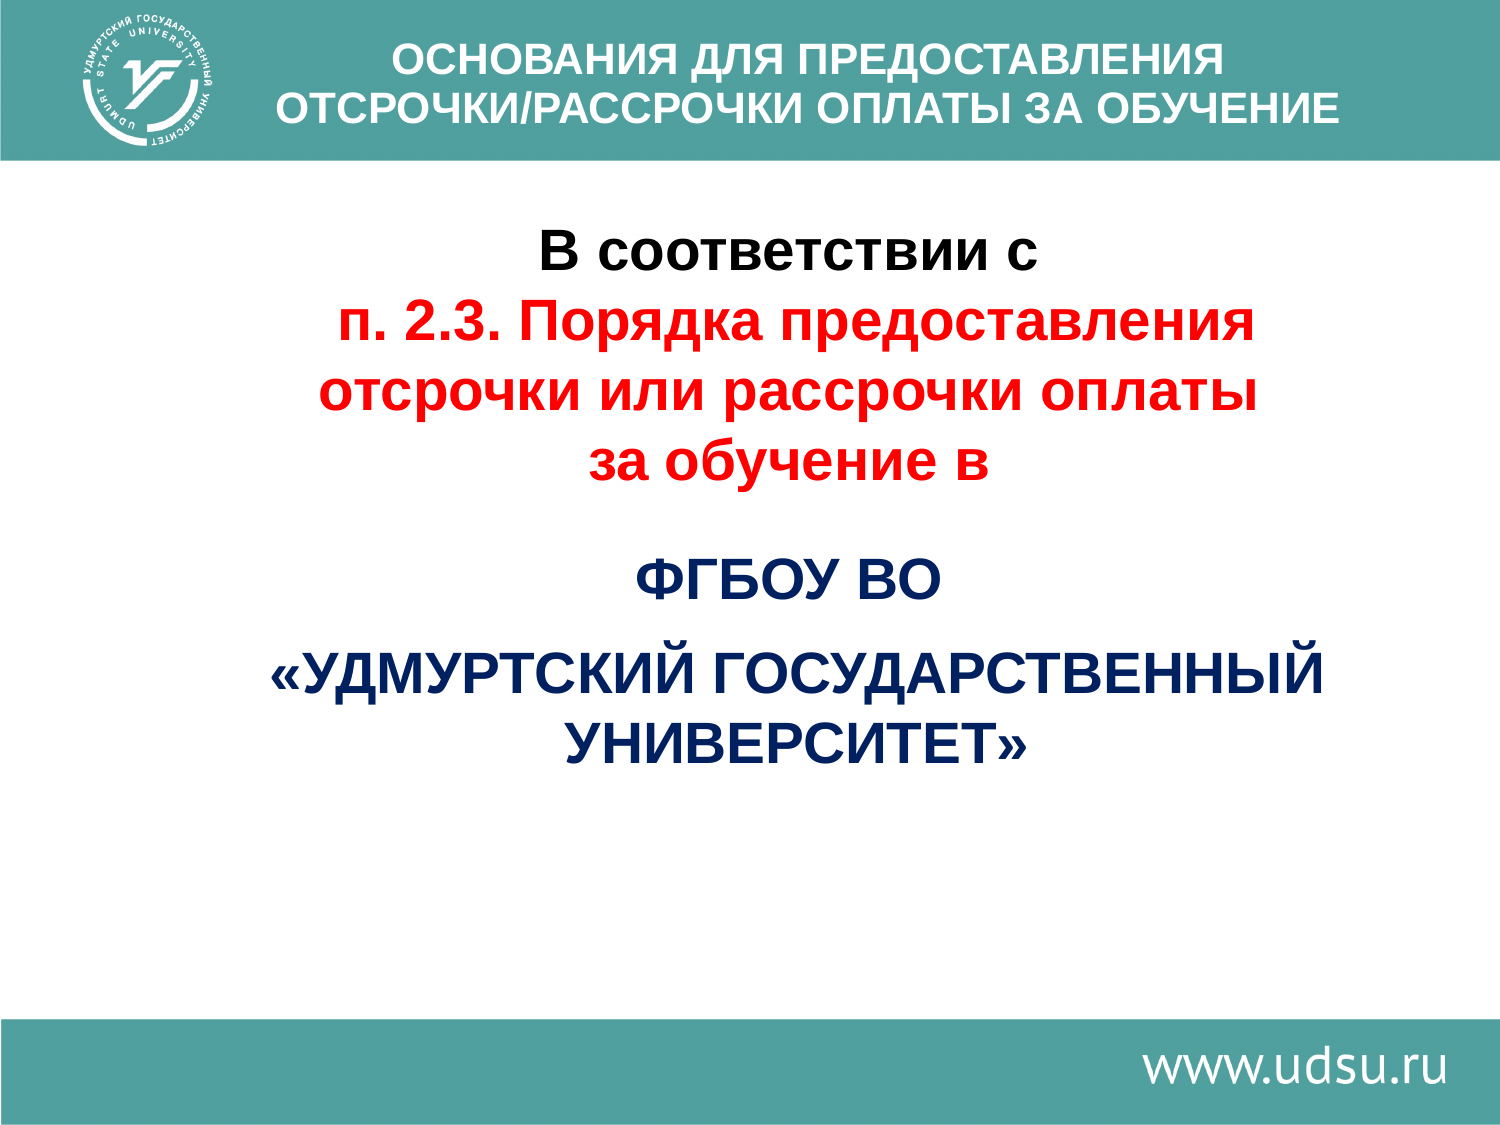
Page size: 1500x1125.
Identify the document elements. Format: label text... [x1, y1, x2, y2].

subtitle В соответствии с п. 2.3. Порядка предоставления отсрочки или рассрочки оплаты за обучение в ФГБОУ ВО «УДМУРТСКИЙ ГОСУДАРСТВЕННЫЙ УНИВЕРСИТЕТ» [206, 208, 1388, 894]
picture [0, 0, 1500, 1125]
title ОСНОВАНИЯ ДЛЯ ПРЕДОСТАВЛЕНИЯ ОТСРОЧКИ/РАССРОЧКИ ОПЛАТЫ ЗА ОБУЧЕНИЕ [242, 19, 1376, 149]
